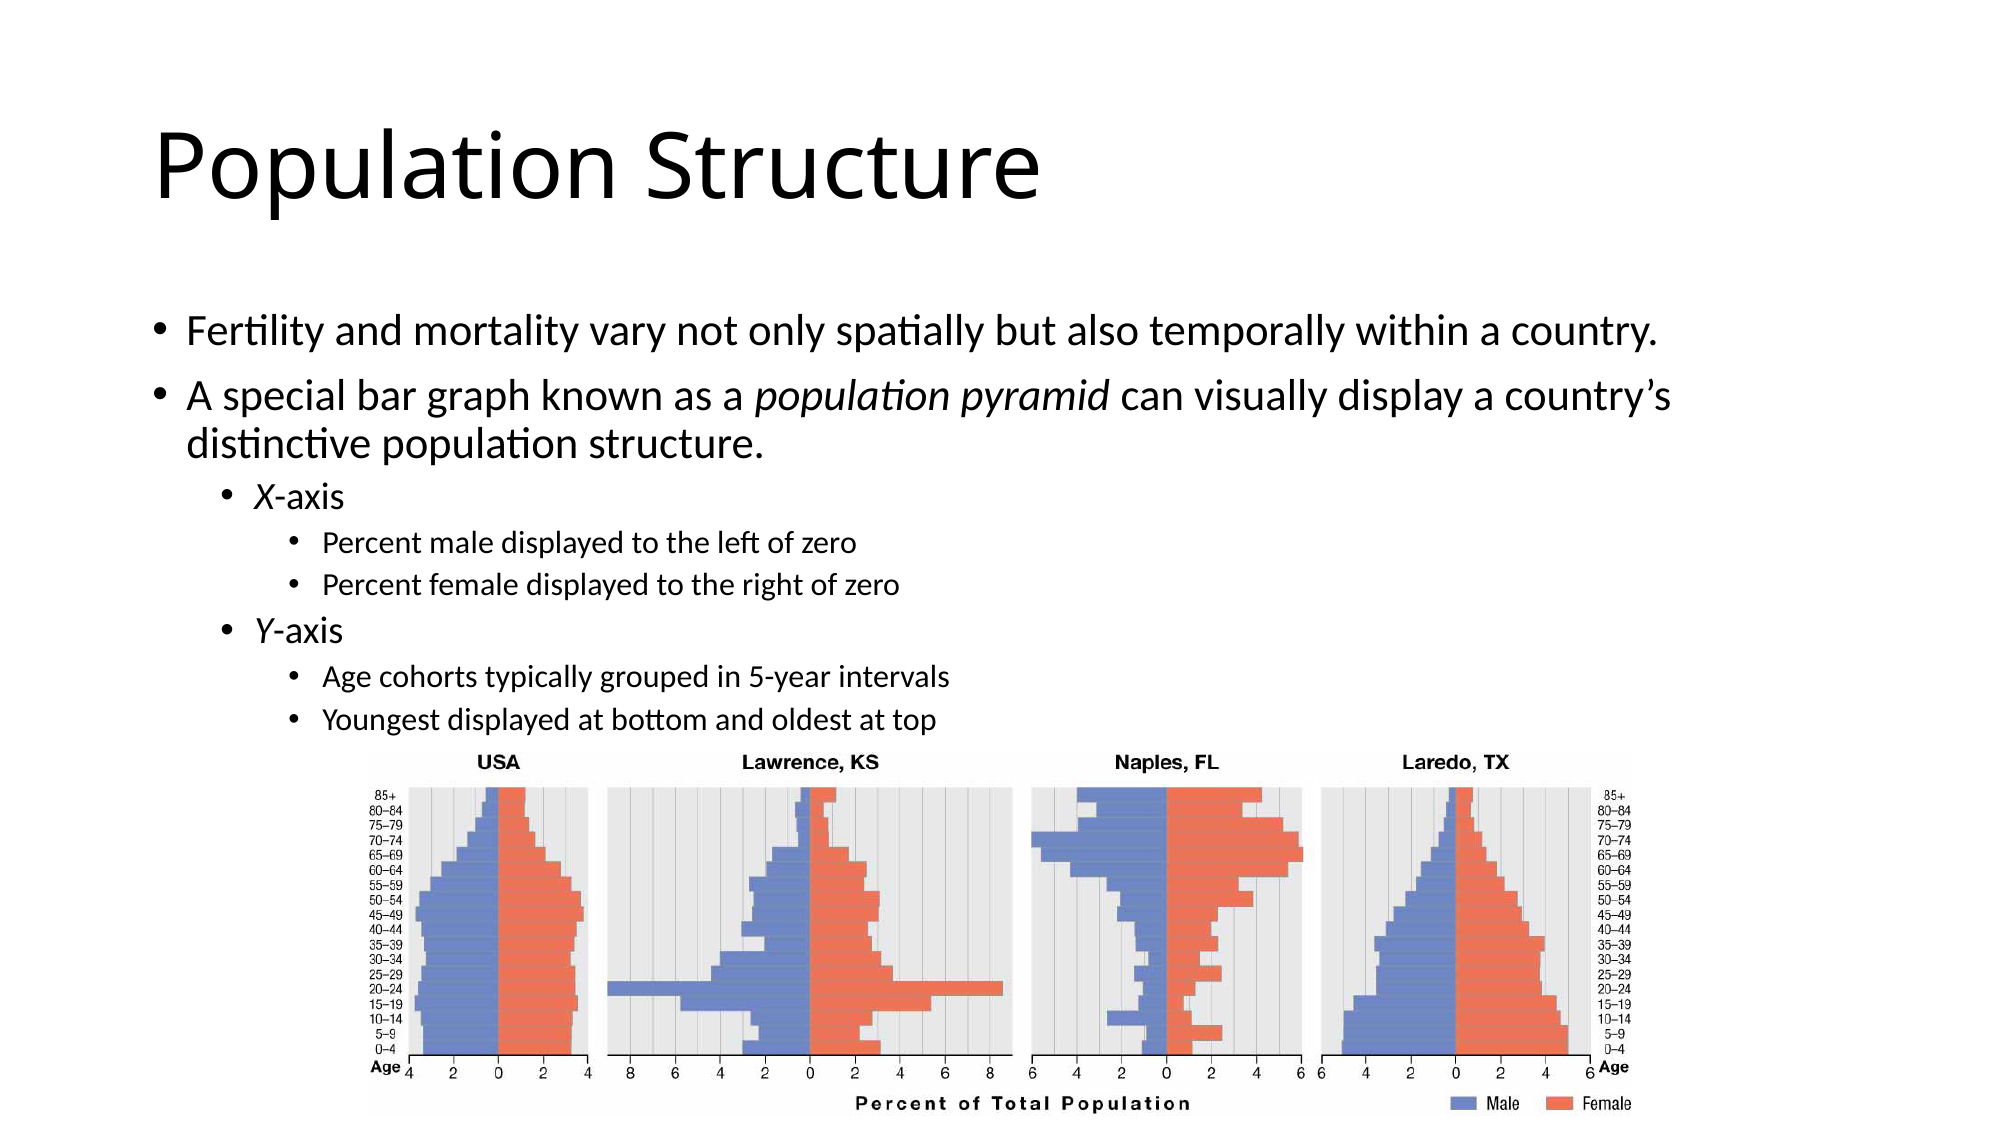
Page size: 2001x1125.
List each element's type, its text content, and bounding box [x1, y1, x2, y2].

picture [364, 747, 1636, 1116]
list Fertility and mortality vary not only spatially but also temporally within a country. A special bar graph known as a population pyramid can visually display a country’s distinctive population structure. X-axis Percent male displayed to the left of zero Percent female displayed to the right of zero Y-axis Age cohorts typically grouped in 5-year intervals Youngest displayed at bottom and oldest at top [137, 299, 1863, 748]
title Population Structure [137, 59, 1863, 278]
